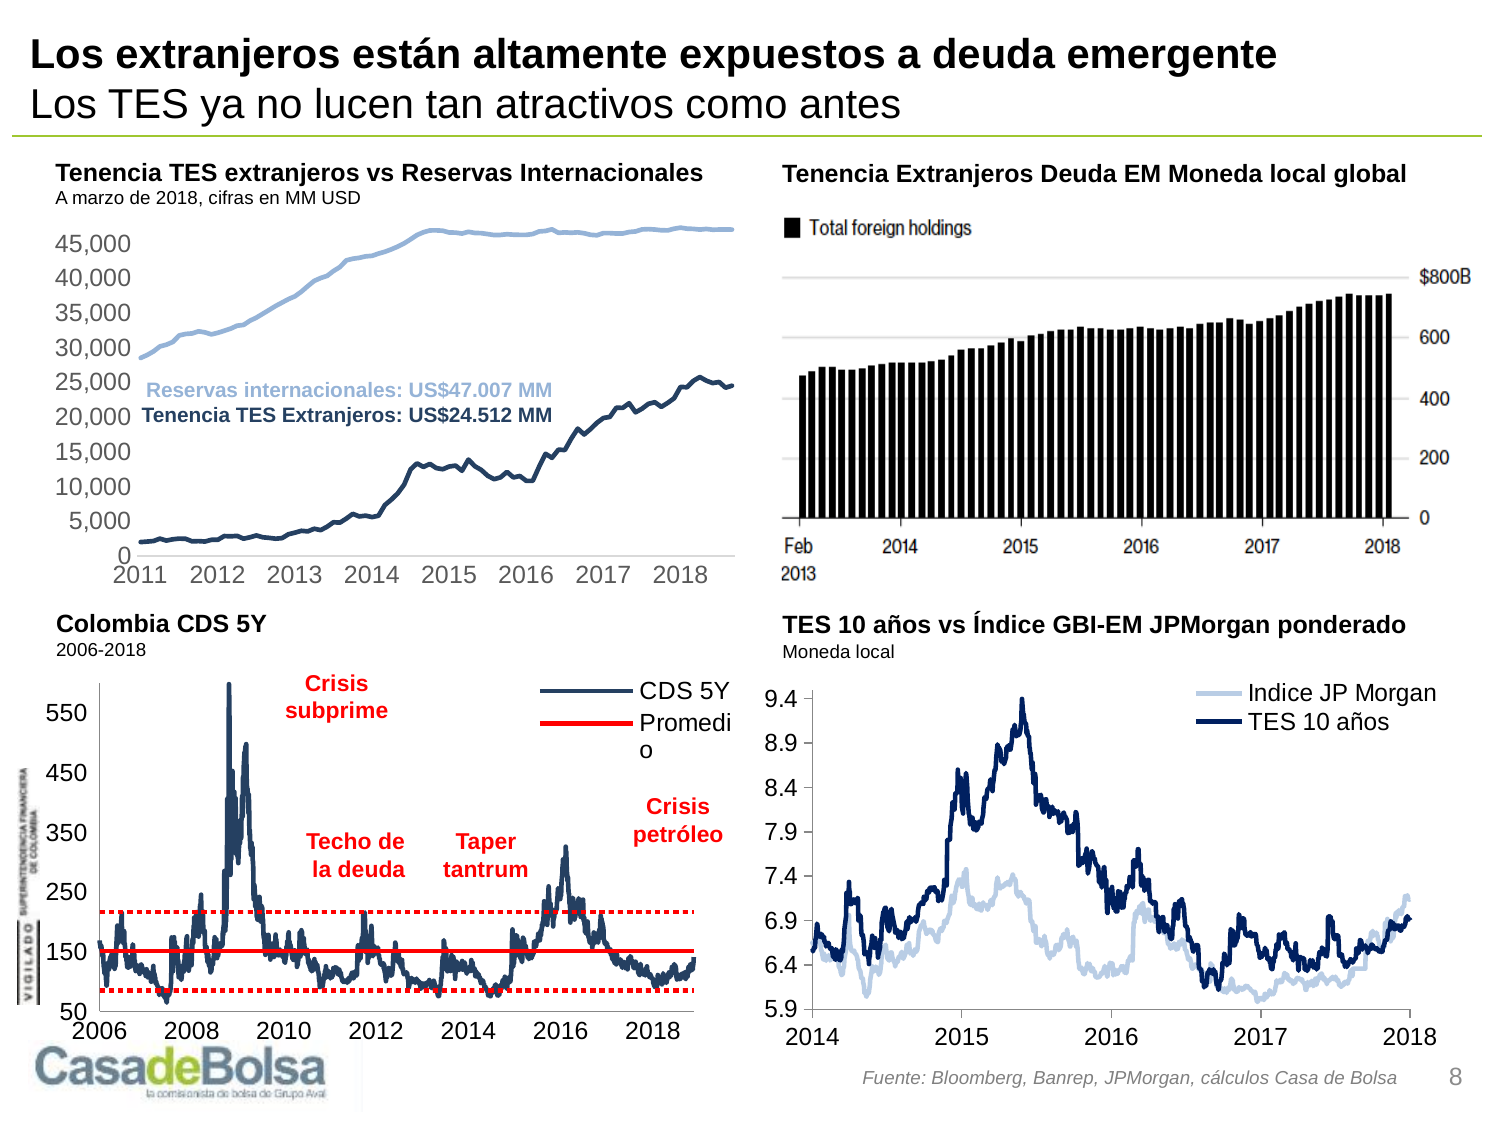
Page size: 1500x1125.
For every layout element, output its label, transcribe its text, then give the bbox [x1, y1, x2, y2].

text_box Fuente: Bloomberg, Banrep, JPMorgan, cálculos Casa de Bolsa [383, 1058, 1128, 1096]
chart [39, 662, 749, 1045]
chart [764, 662, 1472, 1051]
picture [17, 768, 39, 1005]
picture [28, 1040, 363, 1112]
text_box Colombia CDS 5Y 2006-2018 [41, 604, 511, 660]
text_box Tenencia Extranjeros Deuda EM Moneda local global [767, 148, 1477, 196]
picture [767, 207, 1471, 595]
title Los extranjeros están altamente expuestos a deuda emergente Los TES ya no lucen tan atractivos como antes [14, 18, 1486, 134]
text_box TES 10 años vs Índice GBI-EM JPMorgan ponderado Moneda local [767, 600, 1477, 670]
slide_number 8 [1128, 1045, 1478, 1106]
chart [40, 207, 750, 597]
text_box Tenencia TES extranjeros vs Reservas Internacionales A marzo de 2018, cifras en MM USD [40, 148, 750, 207]
